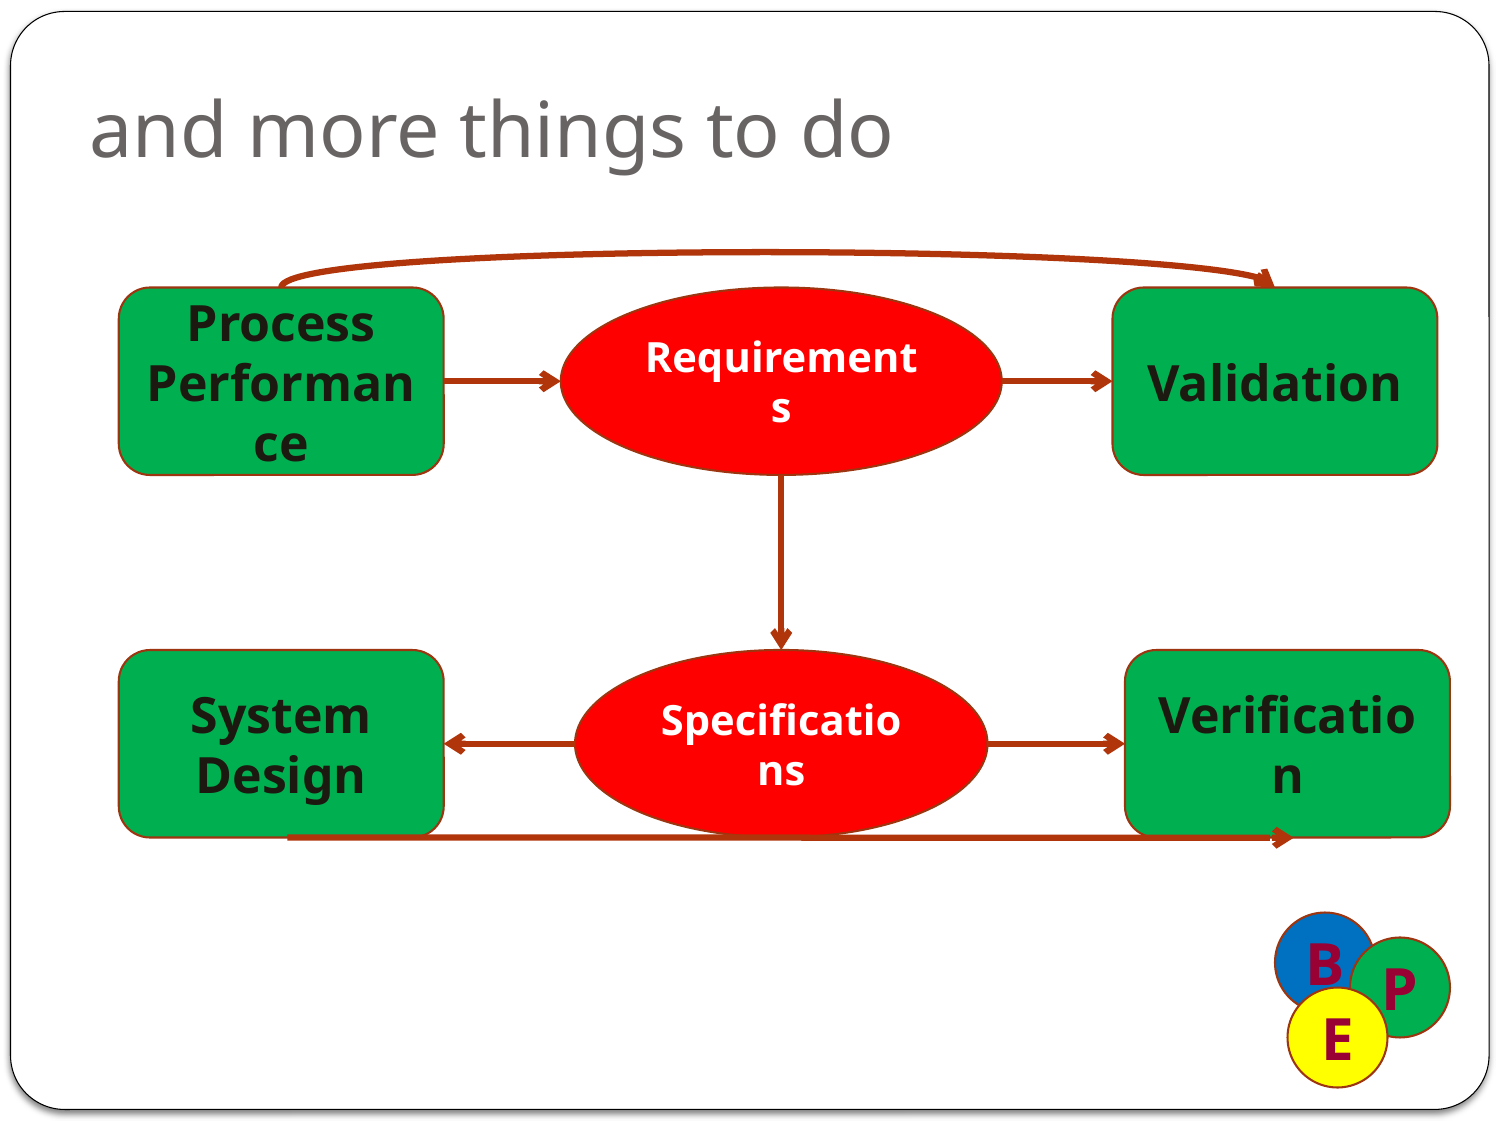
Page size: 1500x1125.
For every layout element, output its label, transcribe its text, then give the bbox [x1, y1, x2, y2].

title and more things to do [783, 45, 1425, 188]
text_box Validation [1111, 286, 1439, 477]
title and more things to do [75, 45, 772, 188]
text_box Requirements [783, 286, 1003, 476]
text_box Specifications [795, 649, 989, 834]
text_box Specifications [574, 649, 784, 834]
text_box Verification [1123, 648, 1452, 839]
text_box System Design [117, 648, 445, 839]
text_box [1274, 912, 1451, 1088]
text_box Requirements [559, 286, 772, 476]
text_box Process Performance [117, 286, 445, 477]
